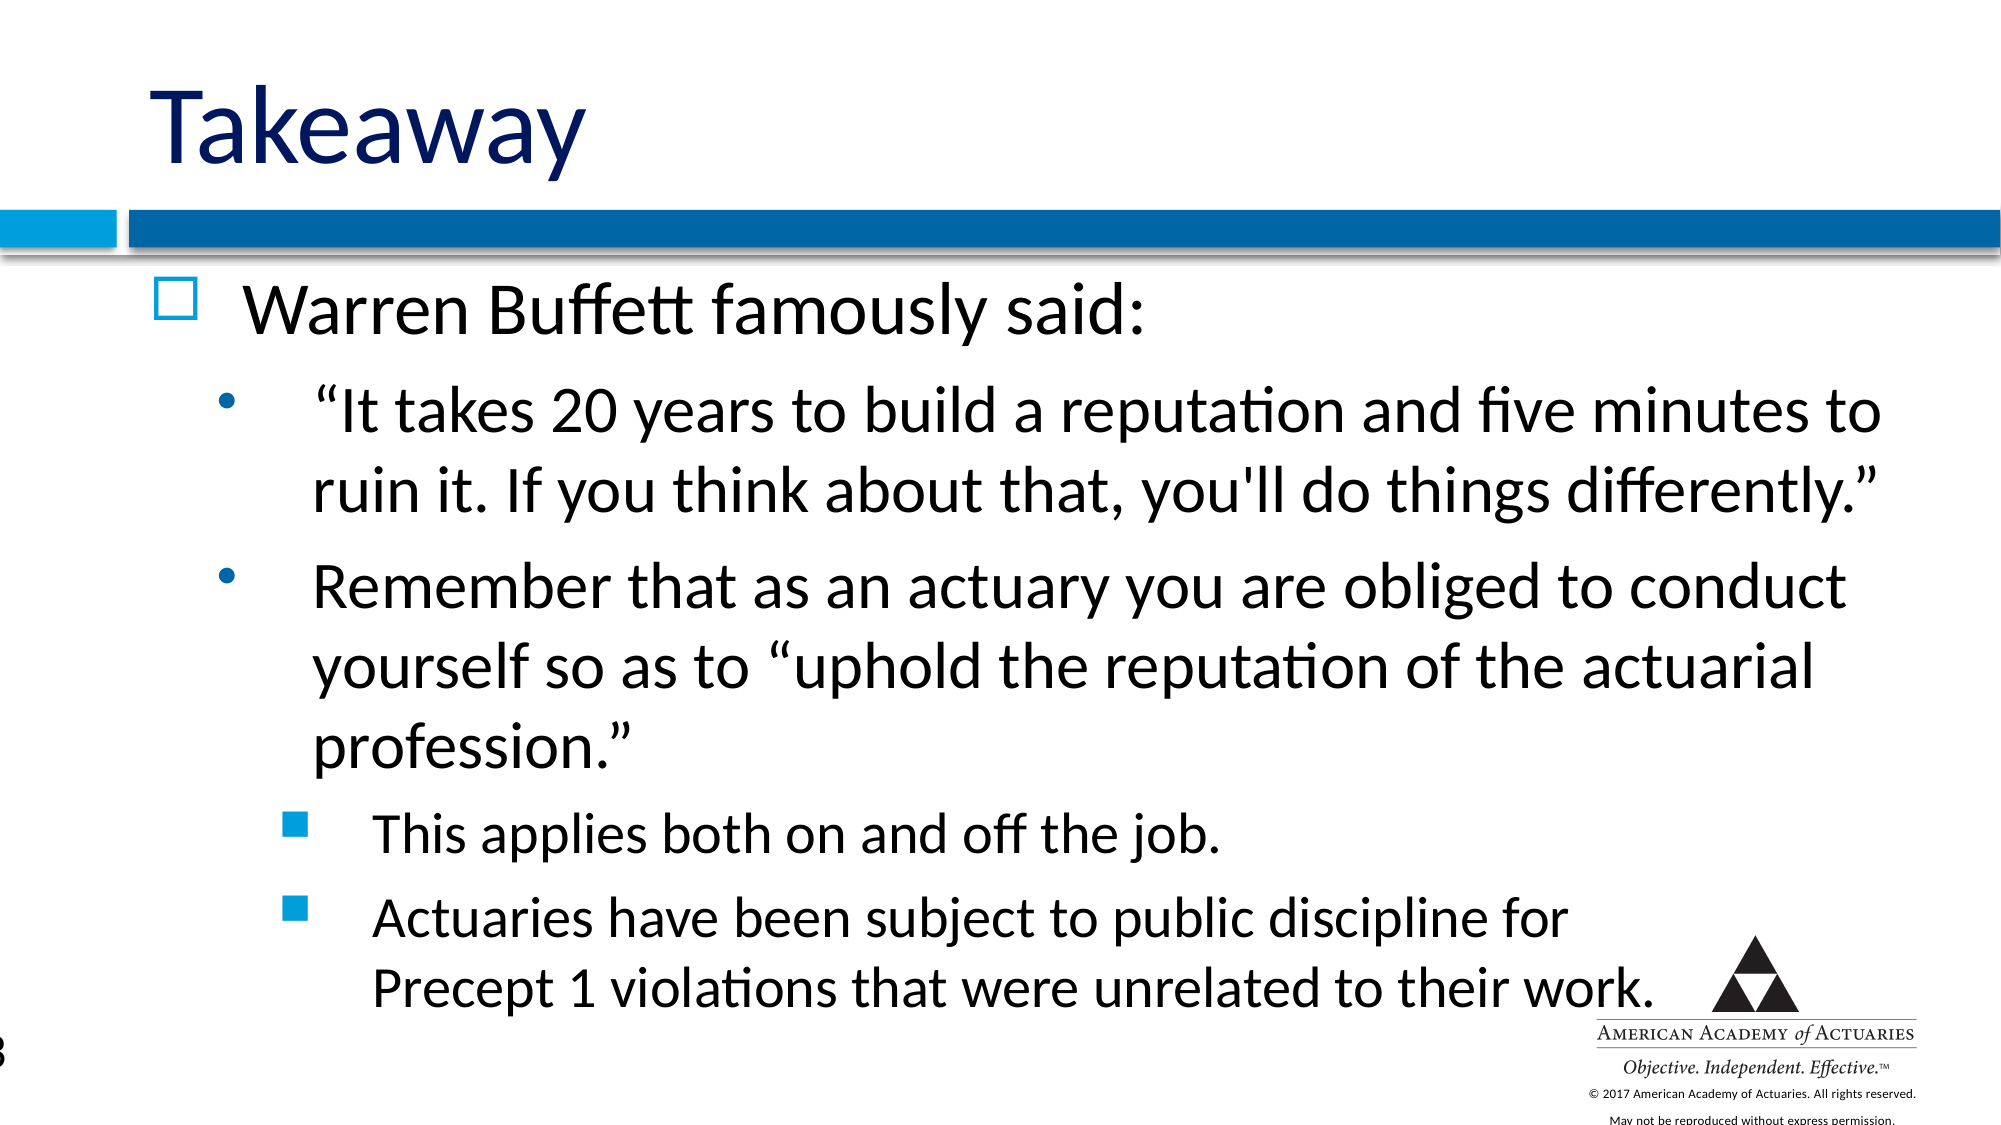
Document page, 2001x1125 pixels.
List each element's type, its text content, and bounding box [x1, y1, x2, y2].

list Warren Buffett famously said: “It takes 20 years to build a reputation and five minutes to ruin it. If you think about that, you'll do things differently.” Remember that as an actuary you are obliged to conduct yourself so as to “uphold the reputation of the actuarial profession.” This applies both on and off the job. Actuaries have been subject to public discipline for Precept 1 violations that were unrelated to their work. [134, 262, 1918, 1000]
title Takeaway [134, 37, 1918, 200]
